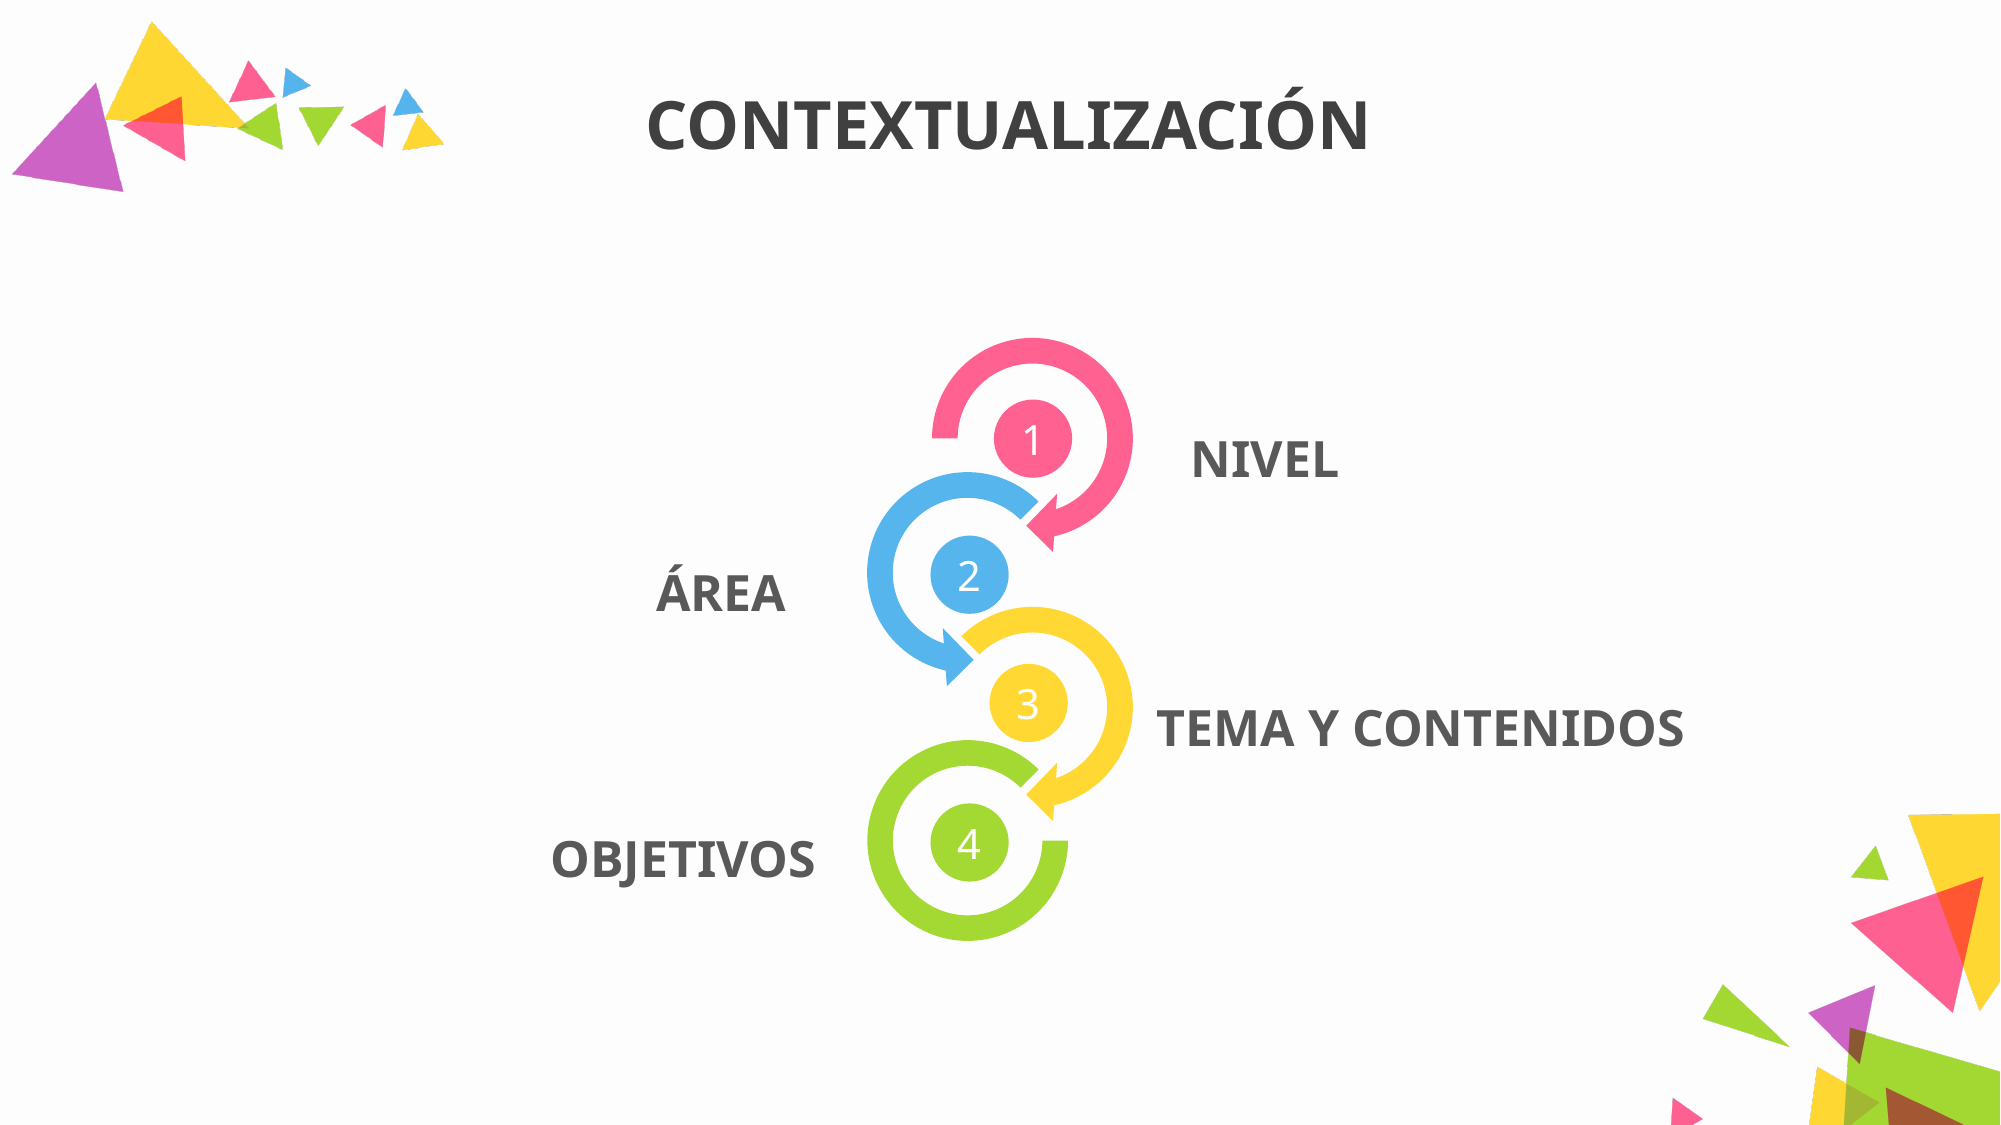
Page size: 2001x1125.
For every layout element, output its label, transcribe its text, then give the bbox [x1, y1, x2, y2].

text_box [850, 321, 1150, 941]
text_box NIVEL [1175, 408, 1544, 495]
text_box ÁREA [433, 542, 801, 629]
text_box TEMA Y CONTENIDOS [1150, 677, 1750, 764]
picture [1464, 652, 2000, 1125]
text_box OBJETIVOS [463, 808, 831, 895]
picture [0, 3, 444, 192]
text_box CONTEXTUALIZACIÓN [613, 64, 1404, 171]
